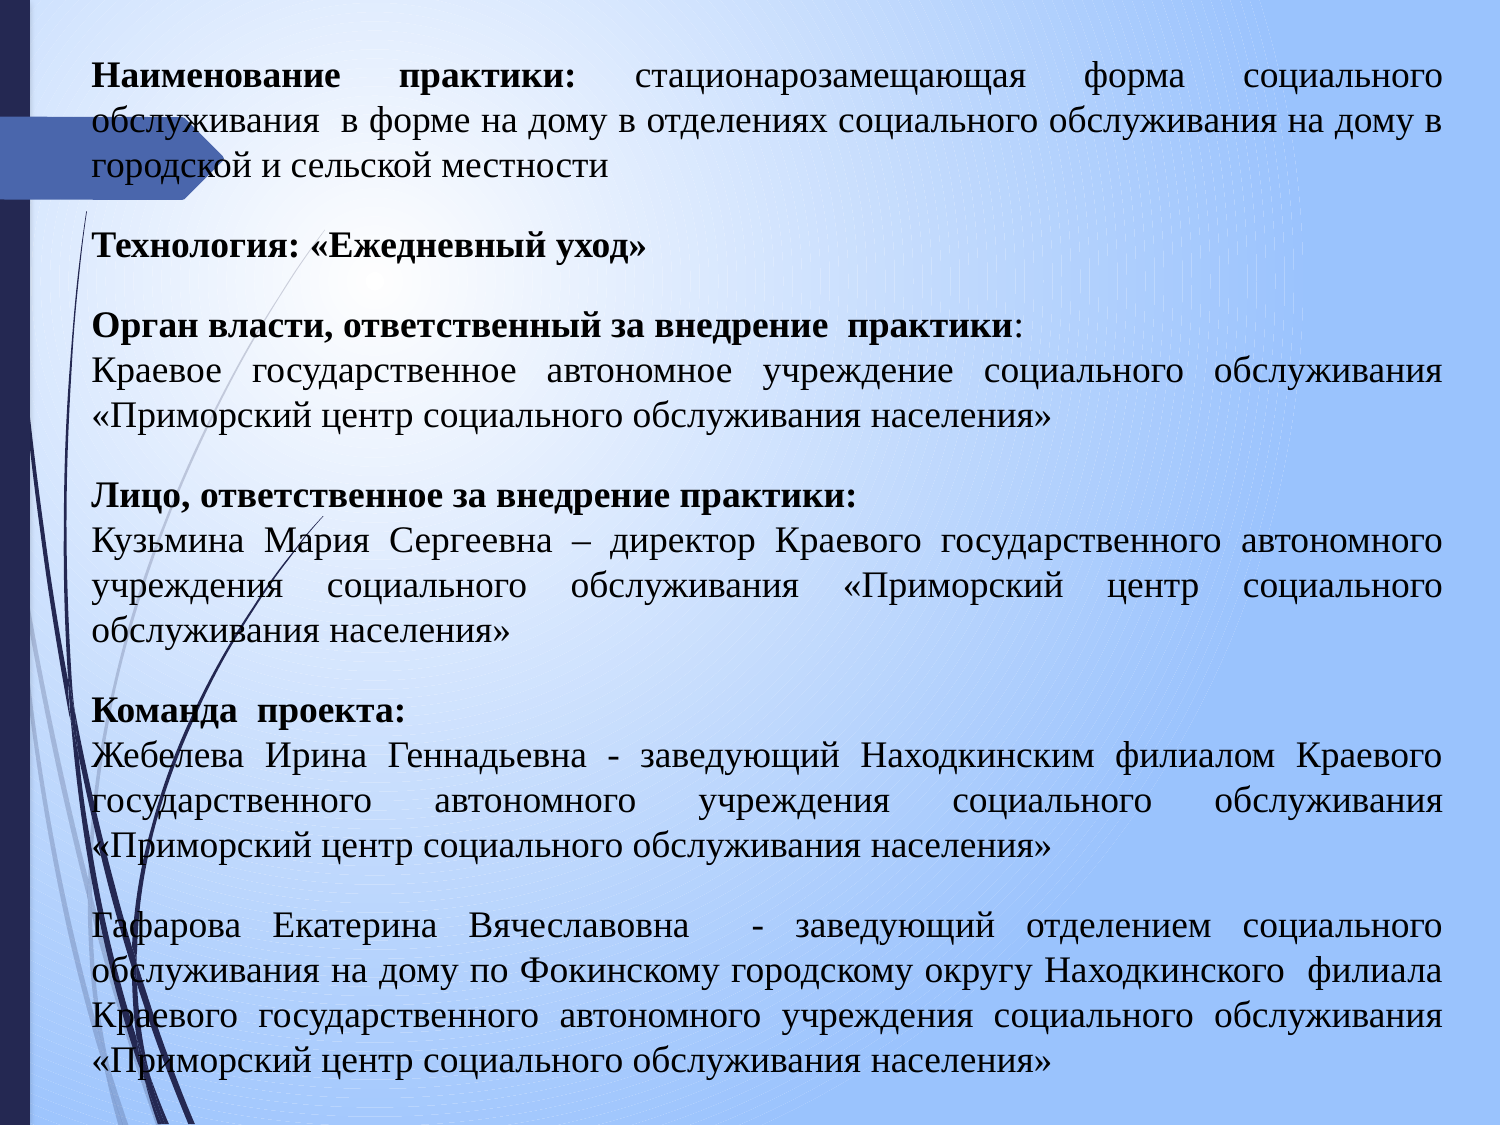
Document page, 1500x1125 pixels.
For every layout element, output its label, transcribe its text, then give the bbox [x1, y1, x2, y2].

text_box Наименование практики: стационарозамещающая форма социального обслуживания в форме на дому в отделениях социального обслуживания на дому в городской и сельской местности Технология: «Ежедневный уход» Орган власти, ответственный за внедрение практики: Краевое государственное автономное учреждение социального обслуживания «Приморский центр социального обслуживания населения» Лицо, ответственное за внедрение практики: Кузьмина Мария Сергеевна – директор Краевого государственного автономного учреждения социального обслуживания «Приморский центр социального обслуживания населения» Команда проекта: Жебелева Ирина Геннадьевна - заведующий Находкинским филиалом Краевого государственного автономного учреждения социального обслуживания «Приморский центр социального обслуживания населения» Гафарова Екатерина Вячеславовна - заведующий отделением социального обслуживания на дому по Фокинскому городскому округу Находкинского филиала Краевого государственного автономного учреждения социального обслуживания «Приморский центр социального обслуживания населения» [76, 42, 1459, 1088]
